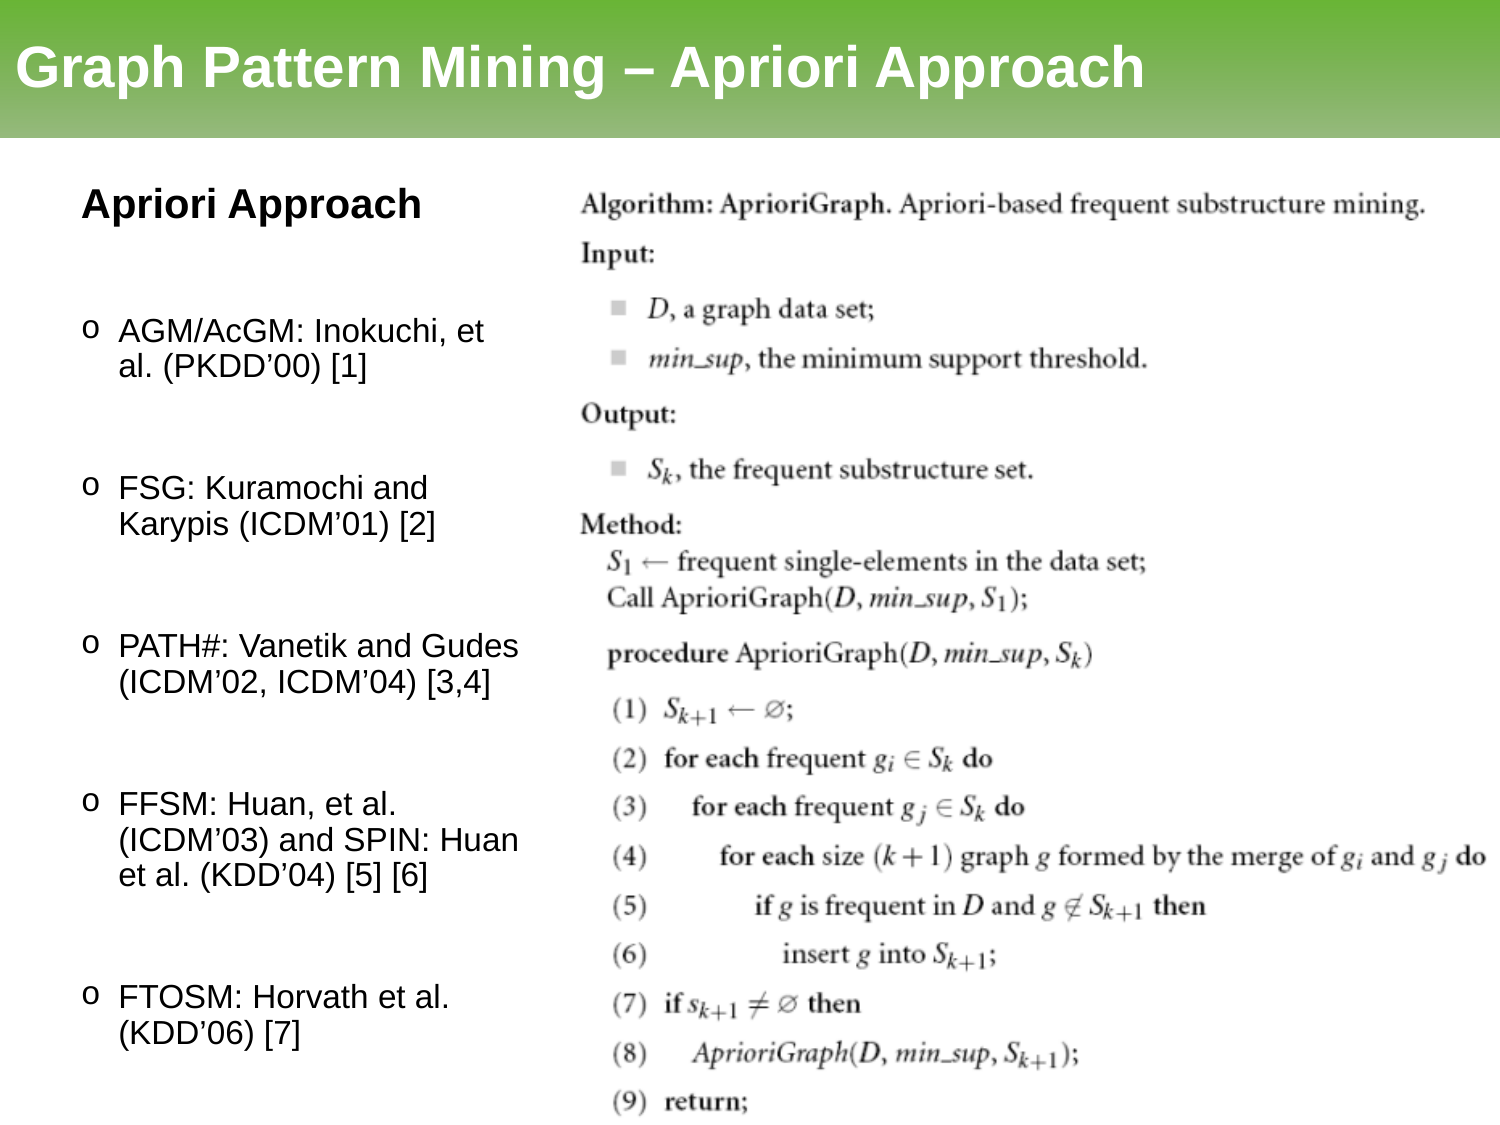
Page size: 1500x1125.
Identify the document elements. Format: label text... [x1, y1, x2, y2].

list Apriori Approach AGM/AcGM: Inokuchi, et al. (PKDD’00) [1] FSG: Kuramochi and Karypis (ICDM’01) [2] PATH#: Vanetik and Gudes (ICDM’02, ICDM’04) [3,4] FFSM: Huan, et al. (ICDM’03) and SPIN: Huan et al. (KDD’04) [5] [6] FTOSM: Horvath et al. (KDD’06) [7] [65, 174, 544, 1025]
picture [562, 174, 1500, 1125]
title Graph Pattern Mining – Apriori Approach [0, 0, 1500, 138]
